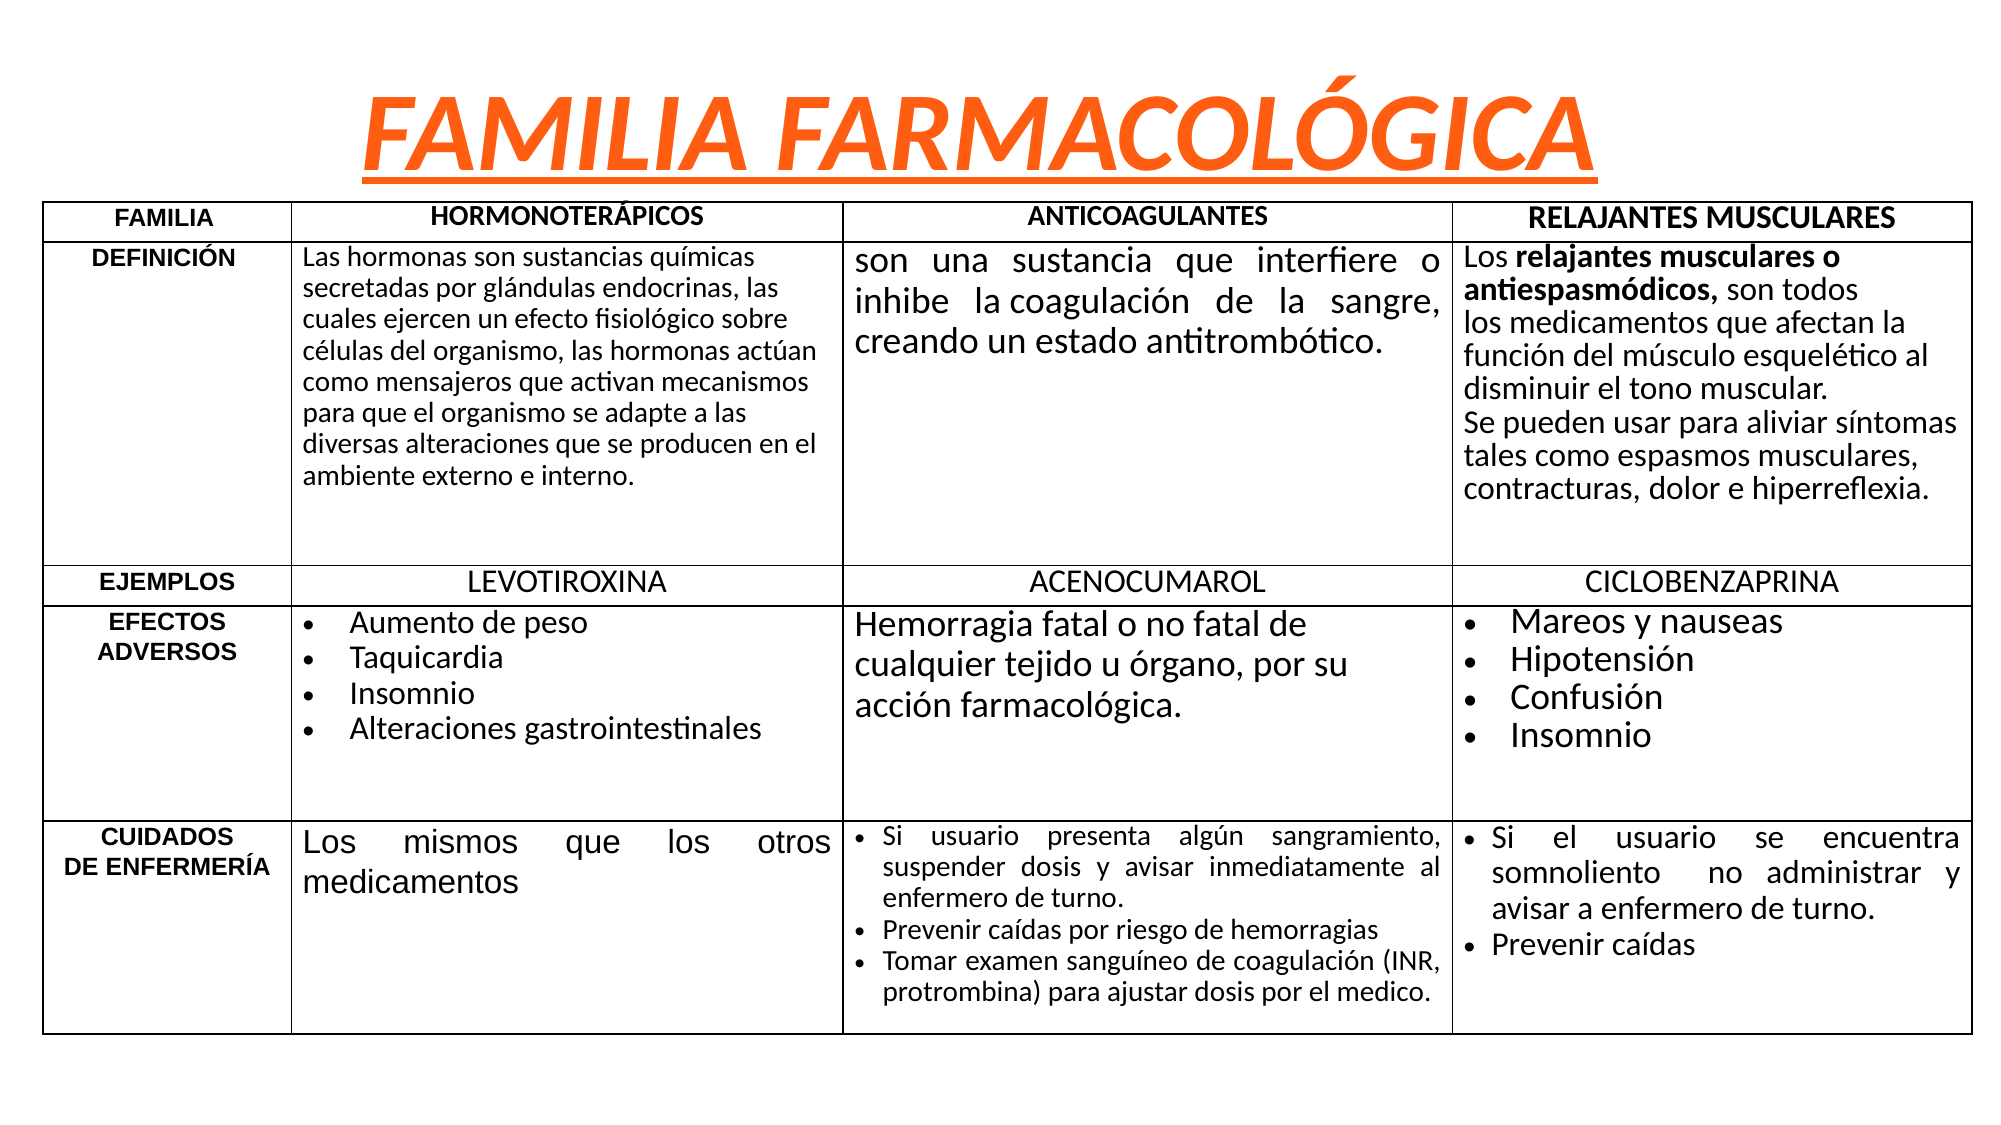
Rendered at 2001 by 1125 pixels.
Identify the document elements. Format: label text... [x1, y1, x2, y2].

text_box FAMILIA FARMACOLÓGICA [346, 50, 1613, 201]
table_cell EJEMPLOS [44, 566, 291, 605]
table_cell Si el usuario se encuentra somnoliento no administrar y avisar a enfermero de turno. Prevenir caídas [1453, 822, 1971, 1033]
table_cell LEVOTIROXINA [292, 566, 842, 605]
table_cell Hemorragia fatal o no fatal de cualquier tejido u órgano, por su acción farmacológica. [844, 607, 1452, 820]
table_cell Las hormonas son sustancias químicas secretadas por glándulas endocrinas, las cuales ejercen un efecto fisiológico sobre células del organismo, las hormonas actúan como mensajeros que activan mecanismos para que el organismo se adapte a las diversas alteraciones que se producen en el ambiente externo e interno. [292, 243, 842, 565]
table_header ANTICOAGULANTES [844, 203, 1452, 241]
table_cell DEFINICIÓN [44, 243, 291, 565]
table_cell Si usuario presenta algún sangramiento, suspender dosis y avisar inmediatamente al enfermero de turno. Prevenir caídas por riesgo de hemorragias Tomar examen sanguíneo de coagulación (INR, protrombina) para ajustar dosis por el medico. [844, 822, 1452, 1033]
table_cell Aumento de peso Taquicardia Insomnio Alteraciones gastrointestinales [292, 607, 842, 820]
table_header RELAJANTES MUSCULARES [1453, 203, 1971, 241]
table_cell Los relajantes musculares o antiespasmódicos, son todos los medicamentos que afectan la función del músculo esquelético al disminuir el tono muscular. Se pueden usar para aliviar síntomas tales como espasmos musculares, contracturas, dolor e hiperreflexia. [1453, 243, 1971, 565]
table_cell ACENOCUMAROL [844, 566, 1452, 605]
table_header FAMILIA [44, 203, 291, 241]
table_cell CICLOBENZAPRINA [1453, 566, 1971, 605]
table_cell Mareos y nauseas Hipotensión Confusión Insomnio [1453, 607, 1971, 820]
table_cell Los mismos que los otros medicamentos [292, 822, 842, 1033]
table_cell EFECTOS ADVERSOS [44, 607, 291, 820]
table_header HORMONOTERÁPICOS [292, 203, 842, 241]
table_cell son una sustancia que interfiere o inhibe la coagulación de la sangre, creando un estado antitrombótico. [844, 243, 1452, 565]
table_cell CUIDADOS DE ENFERMERÍA [44, 822, 291, 1033]
